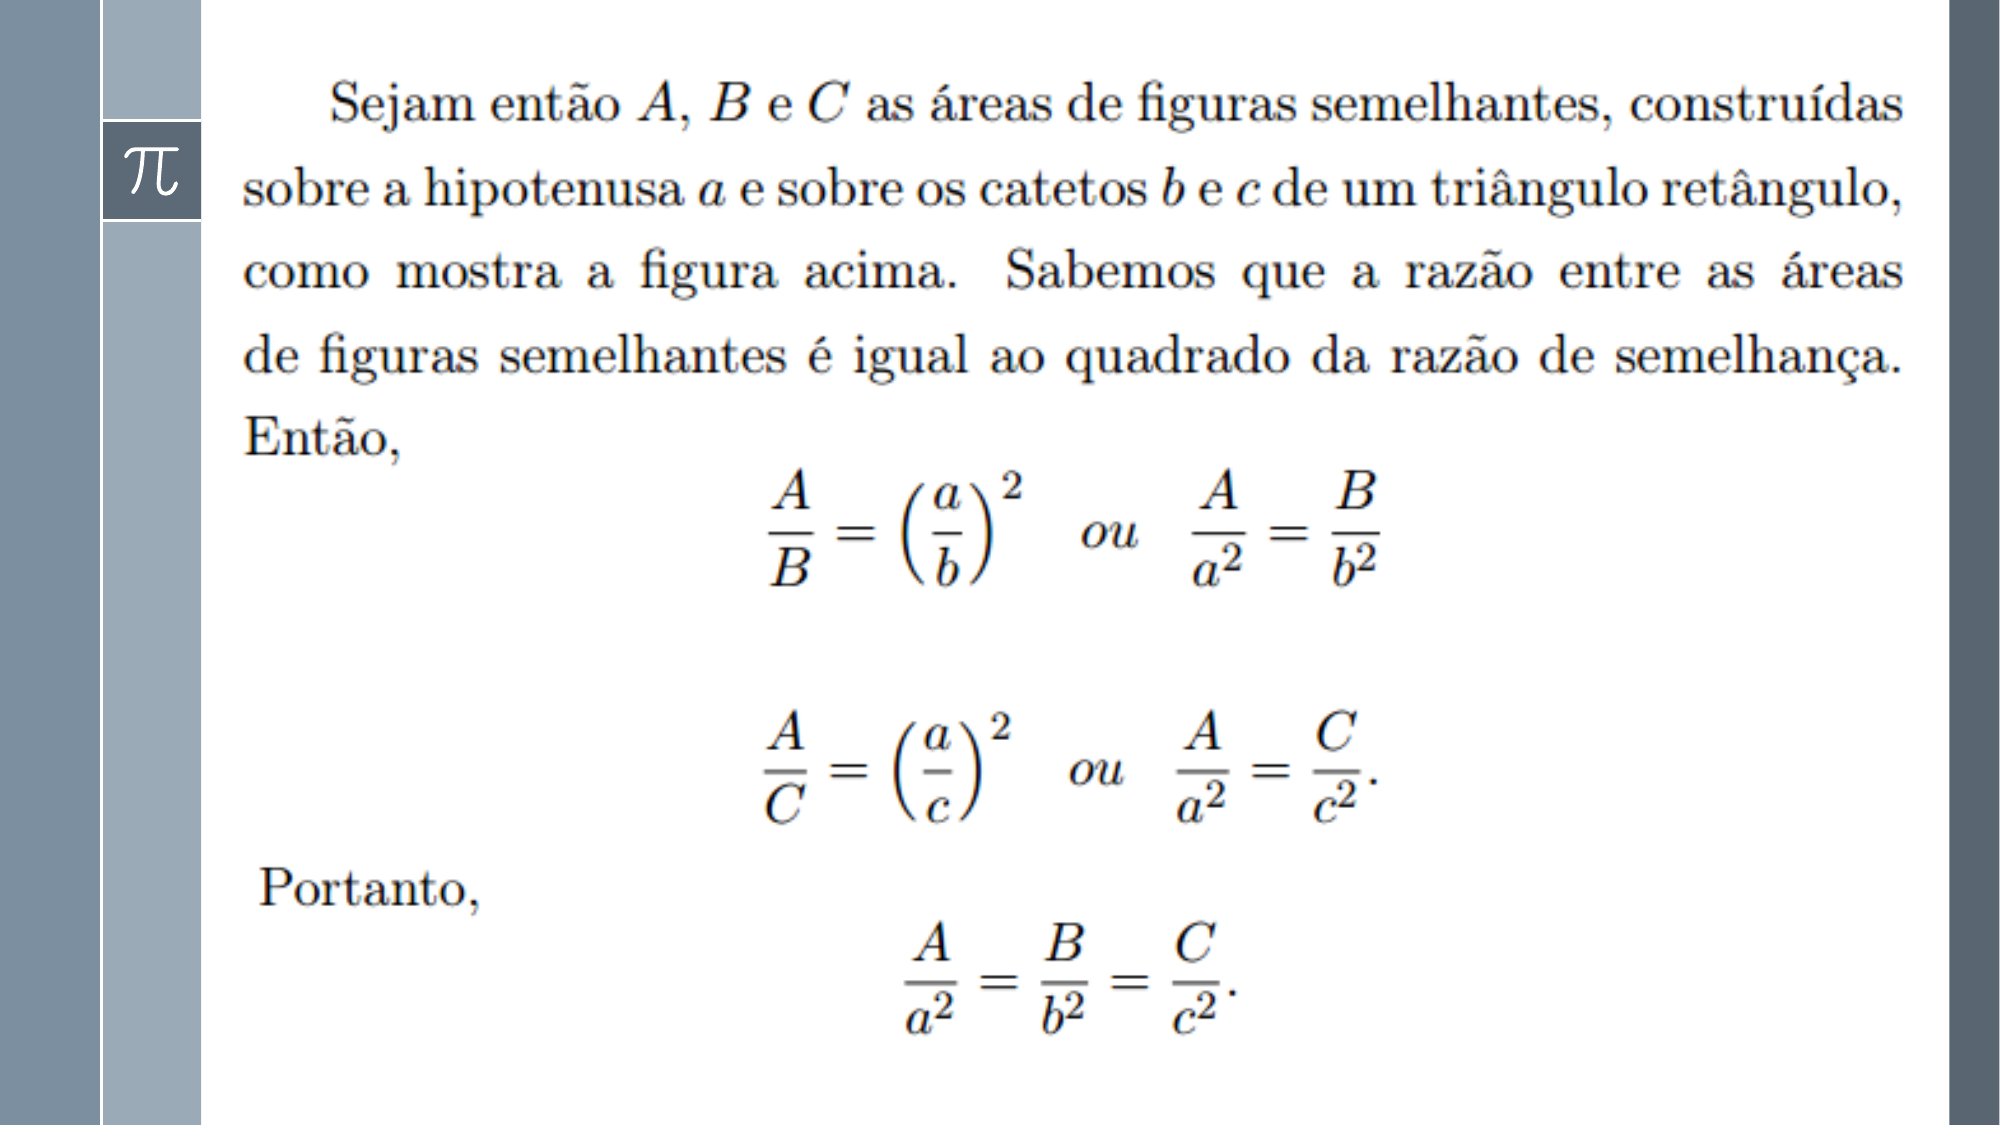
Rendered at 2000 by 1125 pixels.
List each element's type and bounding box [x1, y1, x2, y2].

picture [227, 57, 1913, 615]
picture [258, 662, 1913, 1062]
